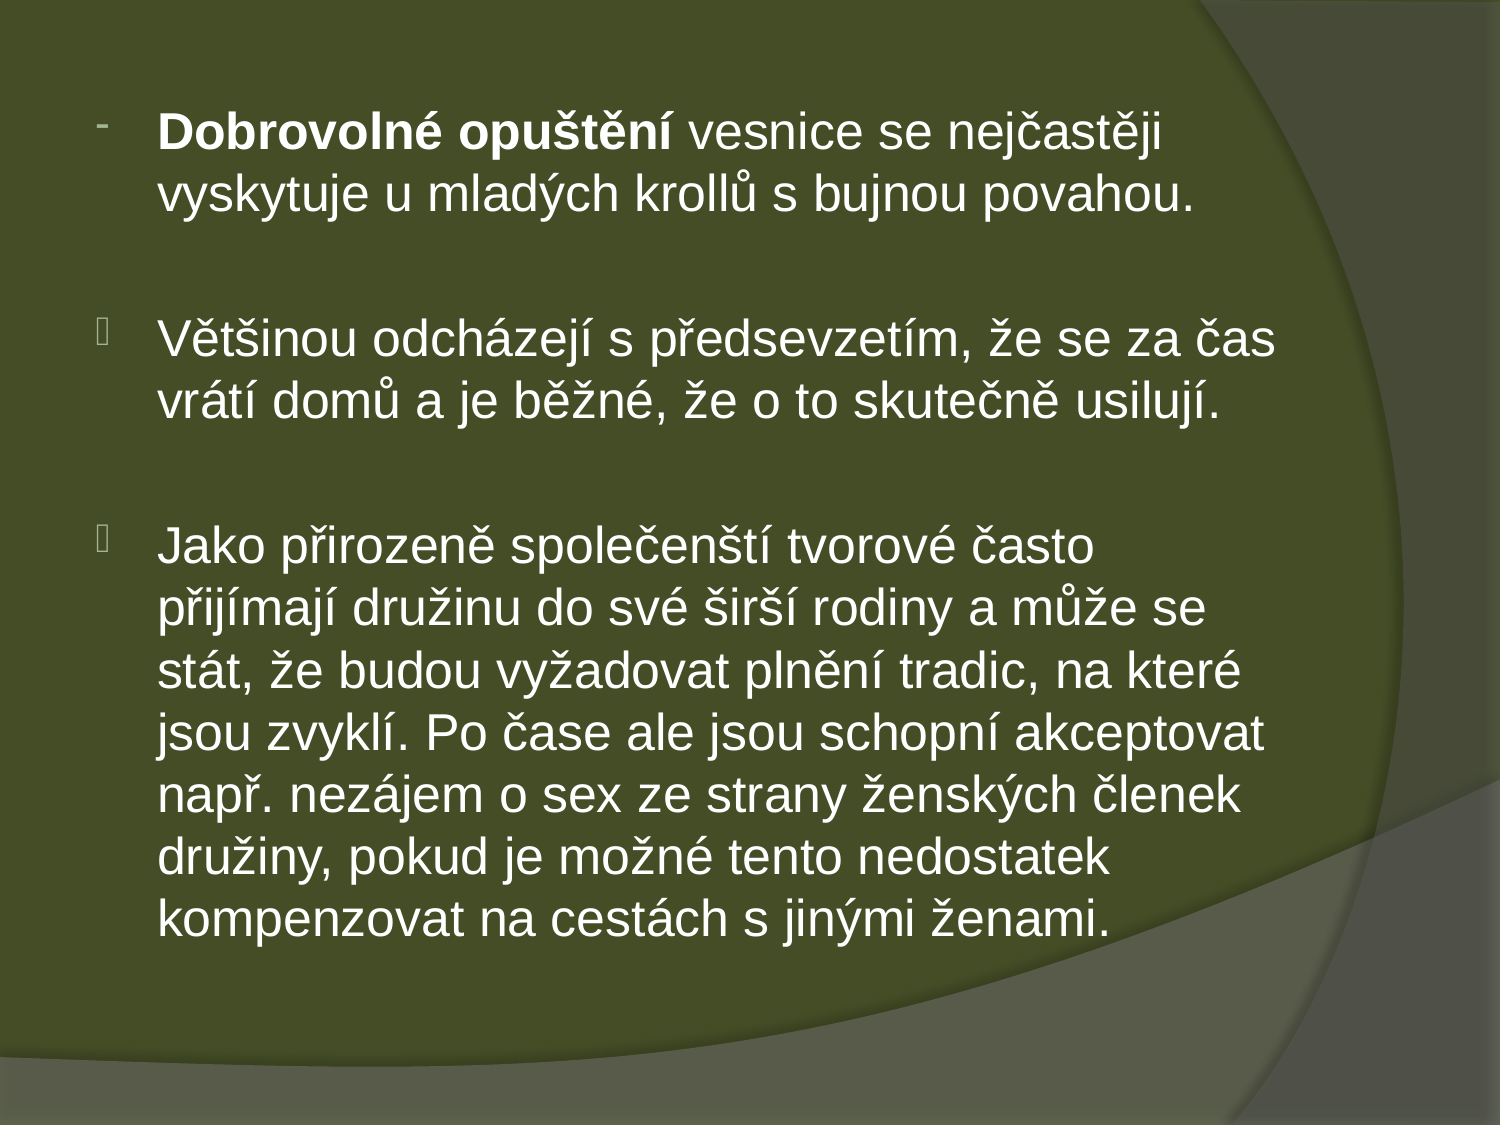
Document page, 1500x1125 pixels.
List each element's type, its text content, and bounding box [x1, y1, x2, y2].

list Dobrovolné opuštění vesnice se nejčastěji vyskytuje u mladých krollů s bujnou povahou. Většinou odcházejí s předsevzetím, že se za čas vrátí domů a je běžné, že o to skutečně usilují. Jako přirozeně společenští tvorové často přijímají družinu do své širší rodiny a může se stát, že budou vyžadovat plnění tradic, na které jsou zvyklí. Po čase ale jsou schopní akceptovat např. nezájem o sex ze strany ženských členek družiny, pokud je možné tento nedostatek kompenzovat na cestách s jinými ženami. [75, 90, 1300, 1000]
